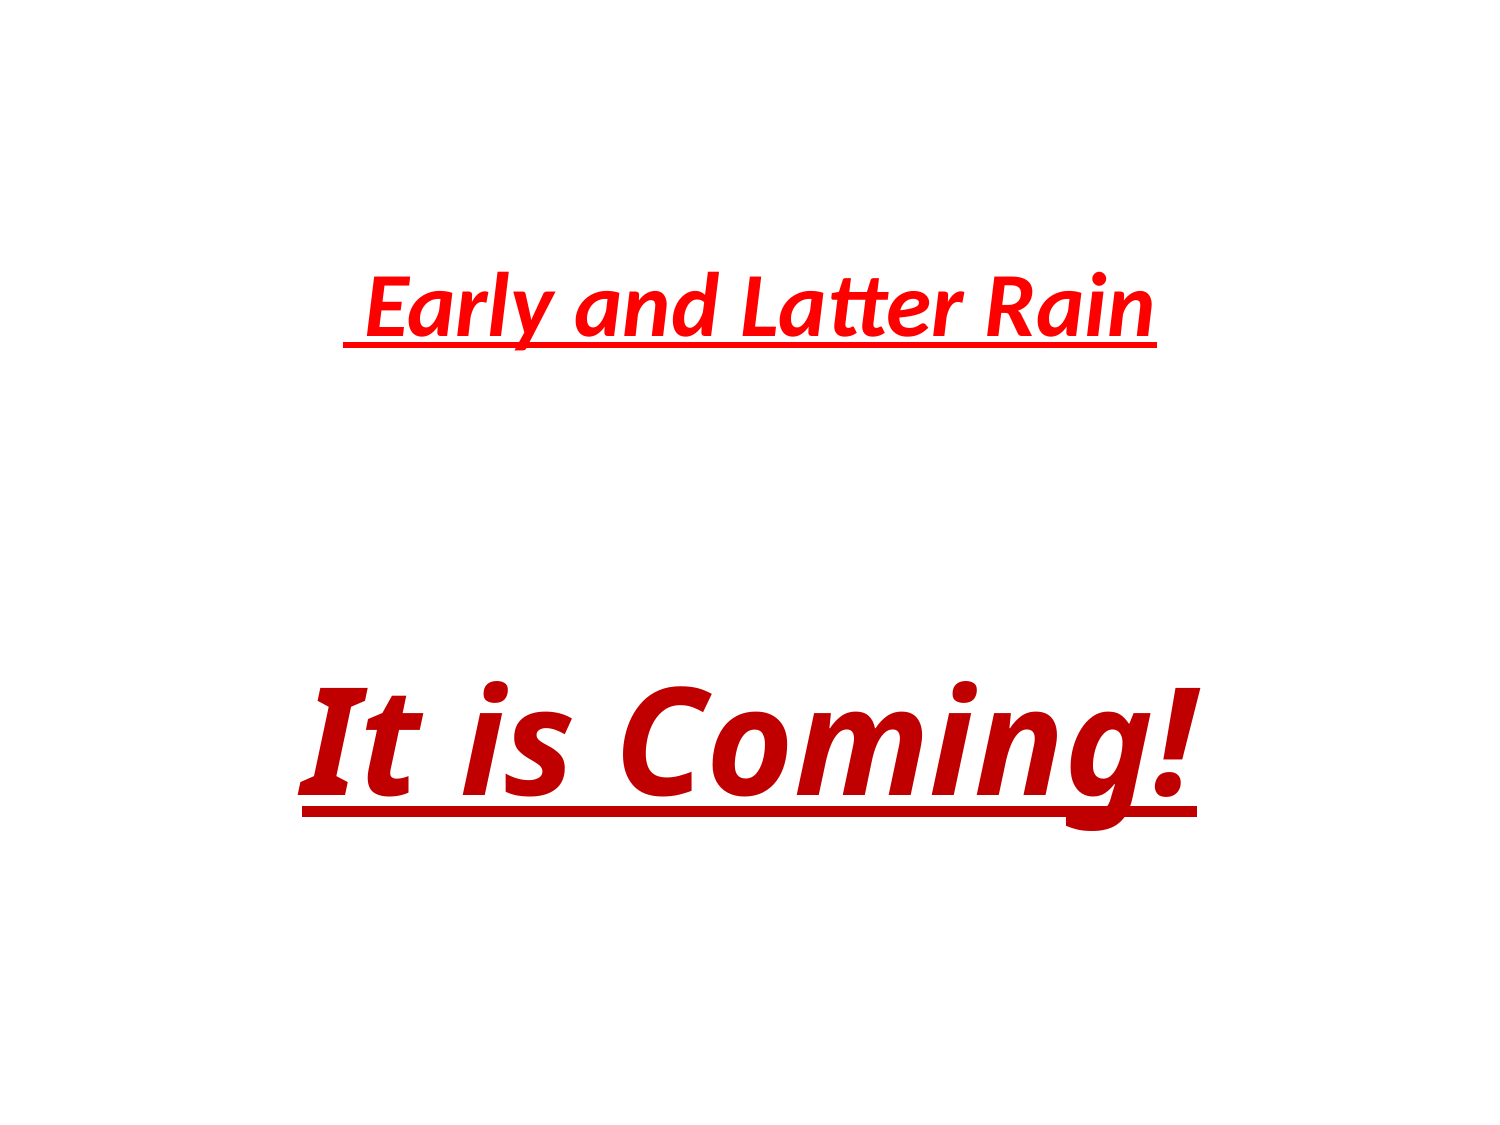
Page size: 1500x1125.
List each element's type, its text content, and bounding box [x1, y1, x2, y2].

title Early and Latter Rain [112, 174, 1388, 425]
subtitle It is Coming! [225, 637, 1275, 925]
